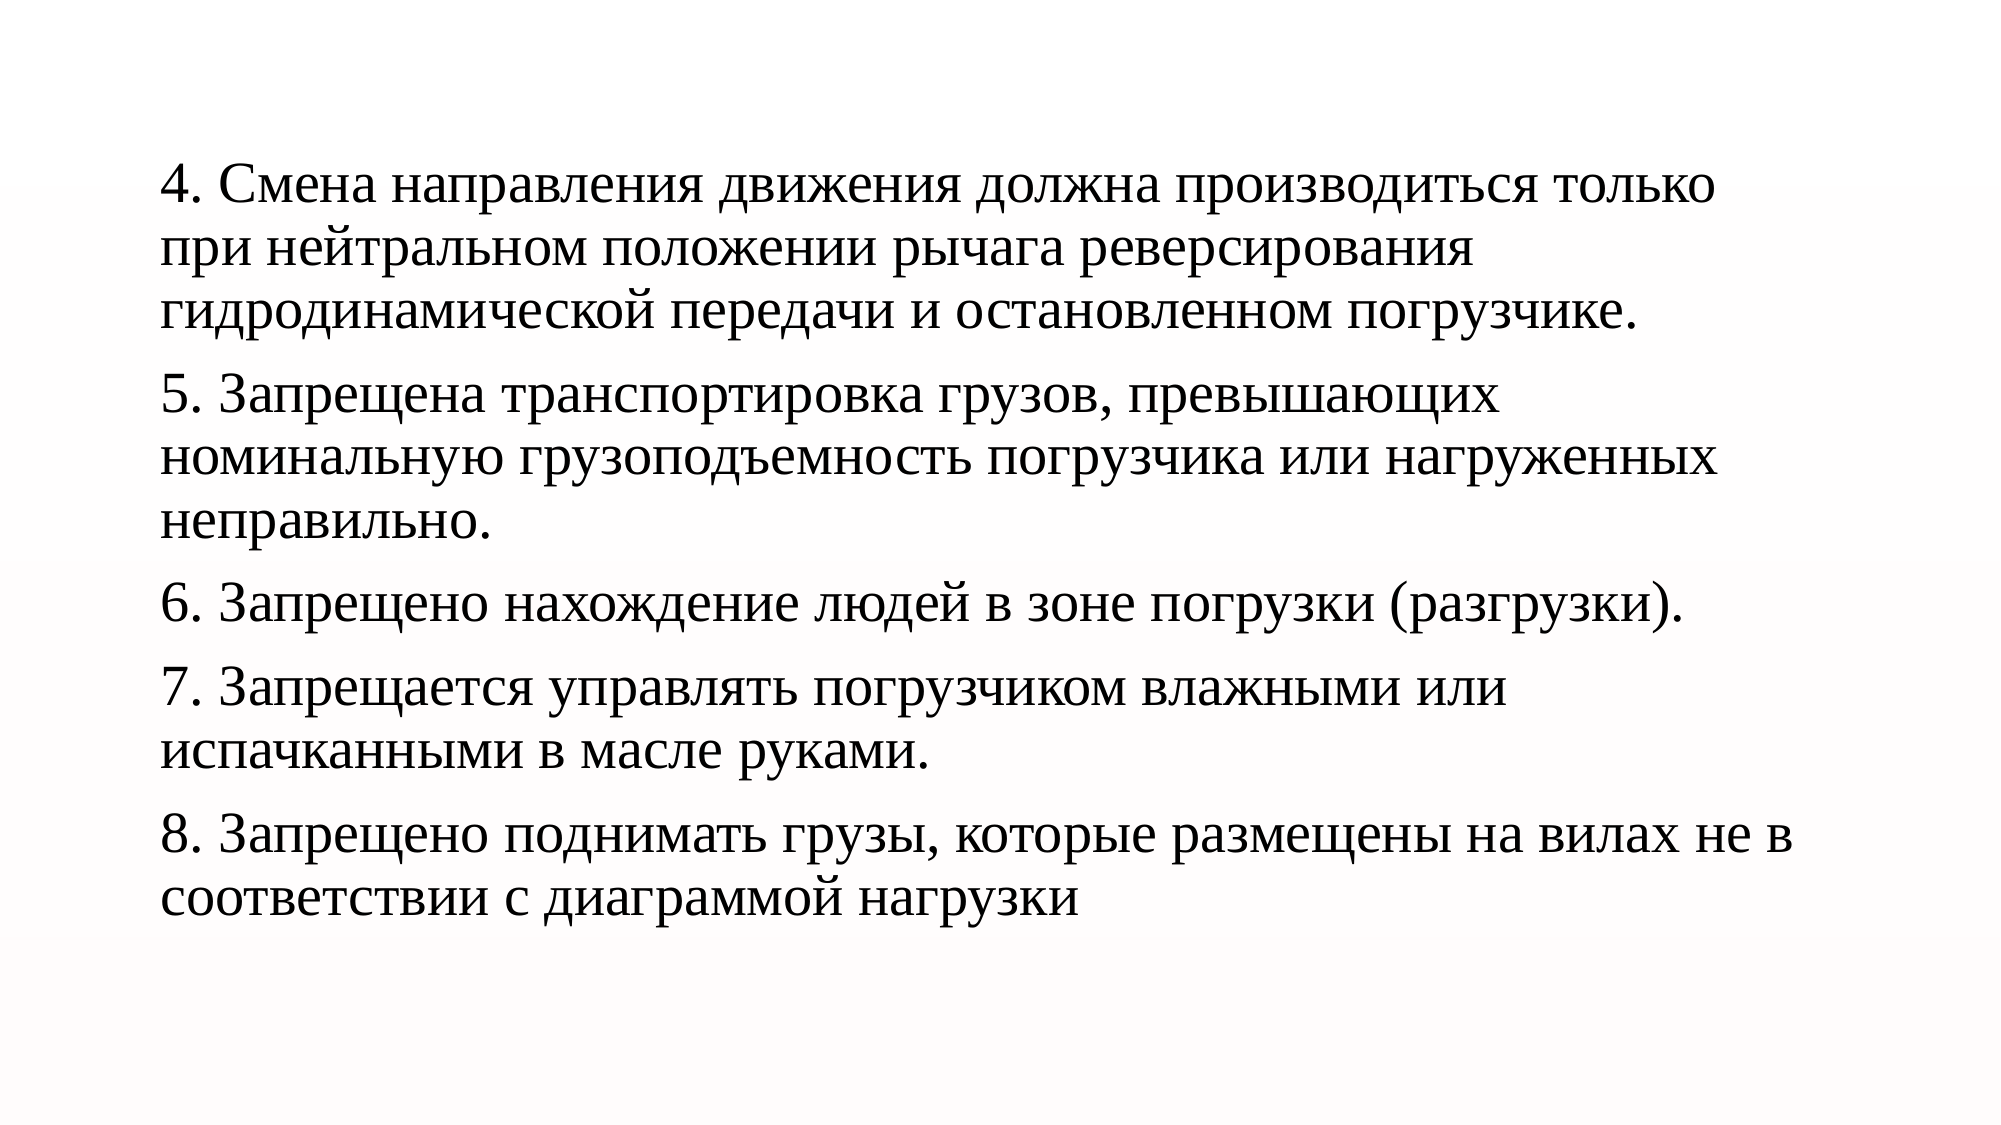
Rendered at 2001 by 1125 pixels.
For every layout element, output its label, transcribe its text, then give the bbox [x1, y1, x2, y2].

list 4. Смена направления движения должна производиться только при нейтральном положении рычага реверсирования гидродинамической передачи и остановленном погрузчике. 5. Запрещена транспортировка грузов, превышающих номинальную грузоподъемность погрузчика или нагруженных неправильно. 6. Запрещено нахождение людей в зоне погрузки (разгрузки). 7. Запрещается управлять погрузчиком влажными или испачканными в масле руками. 8. Запрещено поднимать грузы, которые размещены на вилах не в соответствии с диаграммой нагрузки [145, 144, 1825, 1050]
